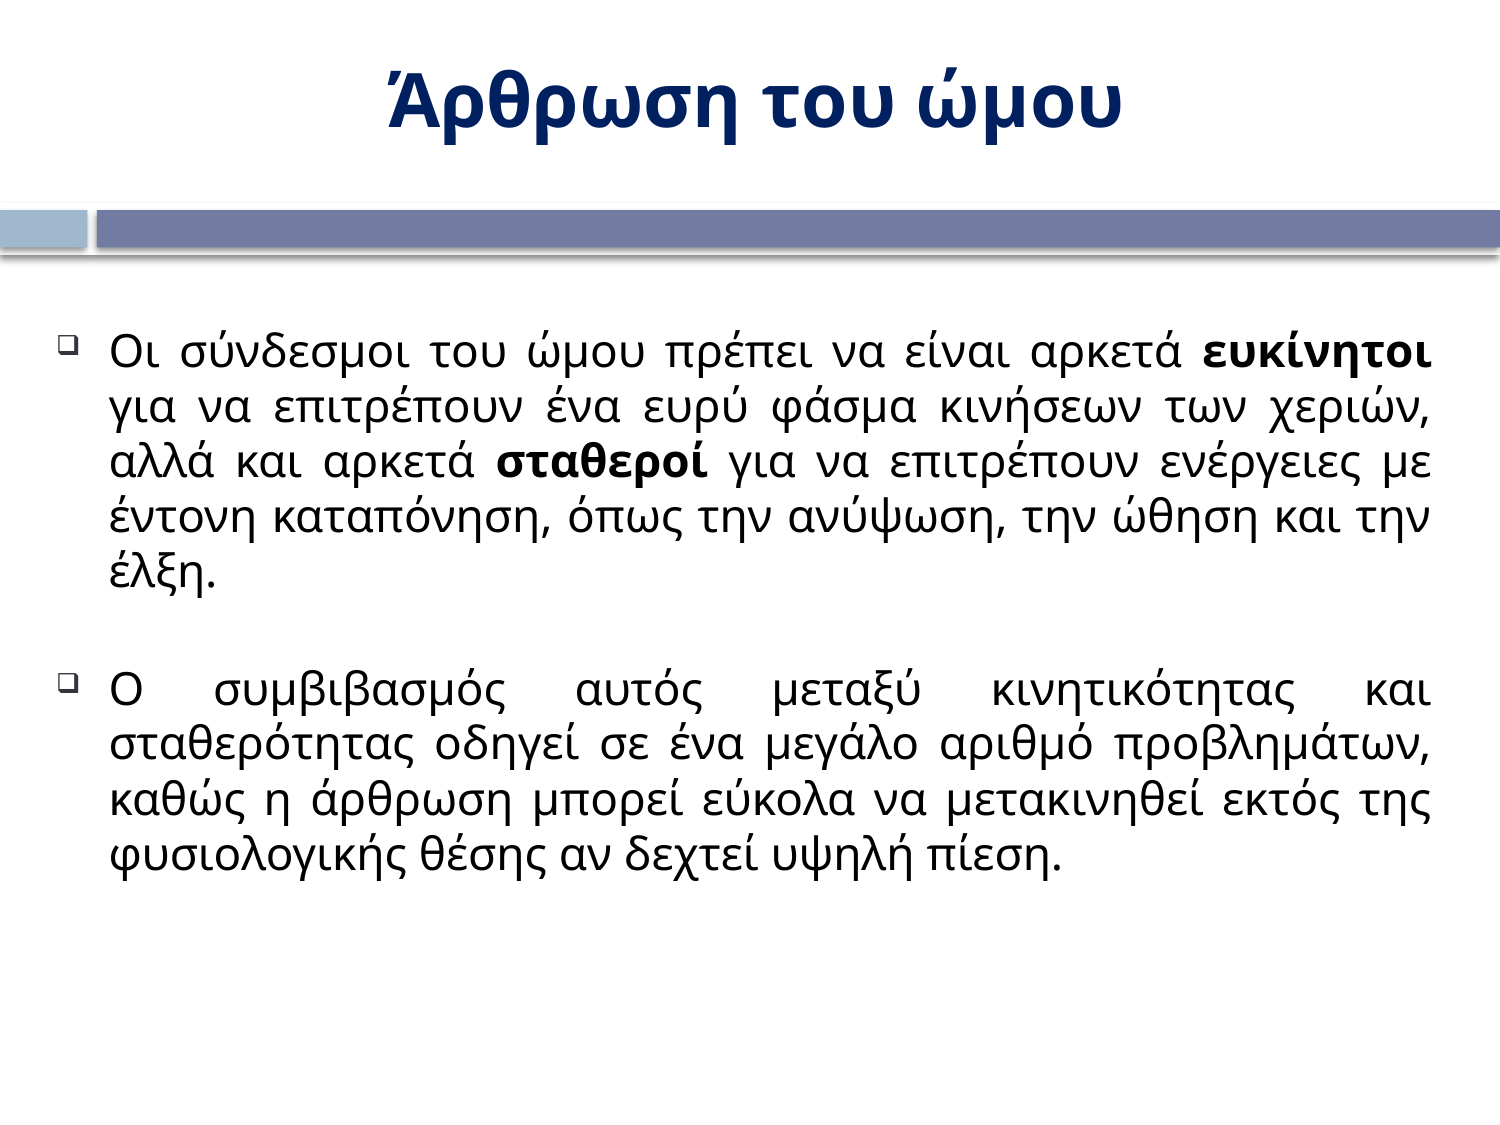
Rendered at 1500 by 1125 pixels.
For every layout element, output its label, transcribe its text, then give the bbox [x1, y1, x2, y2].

text_box Άρθρωση του ώμου [118, 44, 1394, 220]
list Οι σύνδεσμοι του ώμου πρέπει να είναι αρκετά ευκίνητοι για να επιτρέπουν ένα ευρύ φάσμα κινήσεων των χεριών, αλλά και αρκετά σταθεροί για να επιτρέπουν ενέργειες με έντονη καταπόνηση, όπως την ανύψωση, την ώθηση και την έλξη. Ο συμβιβασμός αυτός μεταξύ κινητικότητας και σταθερότητας οδηγεί σε ένα μεγάλο αριθμό προβλημάτων, καθώς η άρθρωση μπορεί εύκολα να μετακινηθεί εκτός της φυσιολογικής θέσης αν δεχτεί υψηλή πίεση. [41, 314, 1447, 1125]
